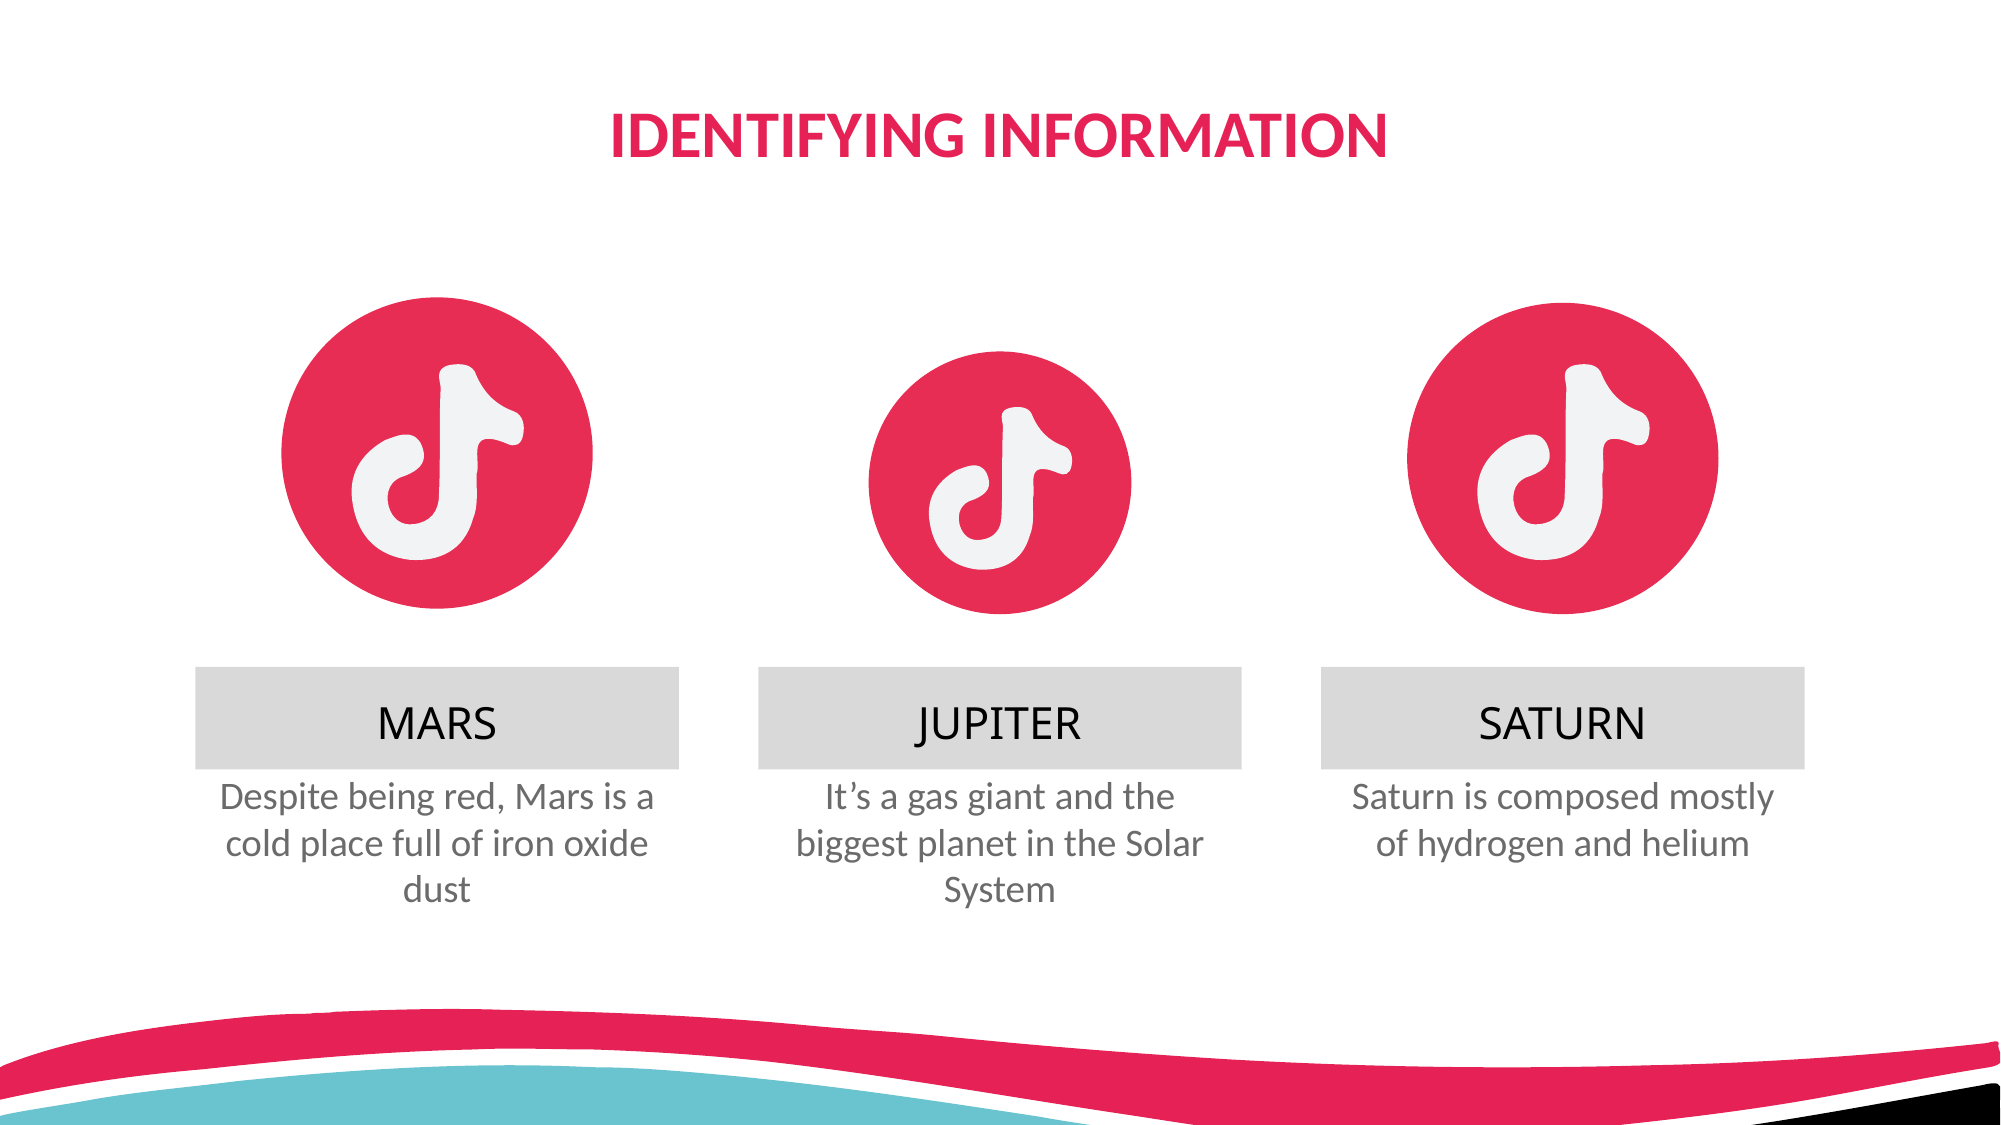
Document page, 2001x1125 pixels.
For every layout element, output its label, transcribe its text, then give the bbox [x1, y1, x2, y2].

subtitle Despite being red, Mars is a cold place full of iron oxide dust [195, 750, 679, 898]
text_box [1477, 364, 1650, 561]
text_box [868, 351, 1132, 615]
text_box [281, 297, 593, 609]
title JUPITER [758, 666, 1242, 750]
subtitle It’s a gas giant and the biggest planet in the Solar System [758, 750, 1242, 898]
text_box [351, 364, 524, 561]
subtitle Saturn is composed mostly of hydrogen and helium [1321, 750, 1805, 898]
text_box [928, 407, 1073, 570]
text_box [1407, 302, 1719, 615]
title IDENTIFYING INFORMATION [500, 80, 1500, 206]
title SATURN [1321, 666, 1805, 750]
title MARS [195, 666, 679, 750]
